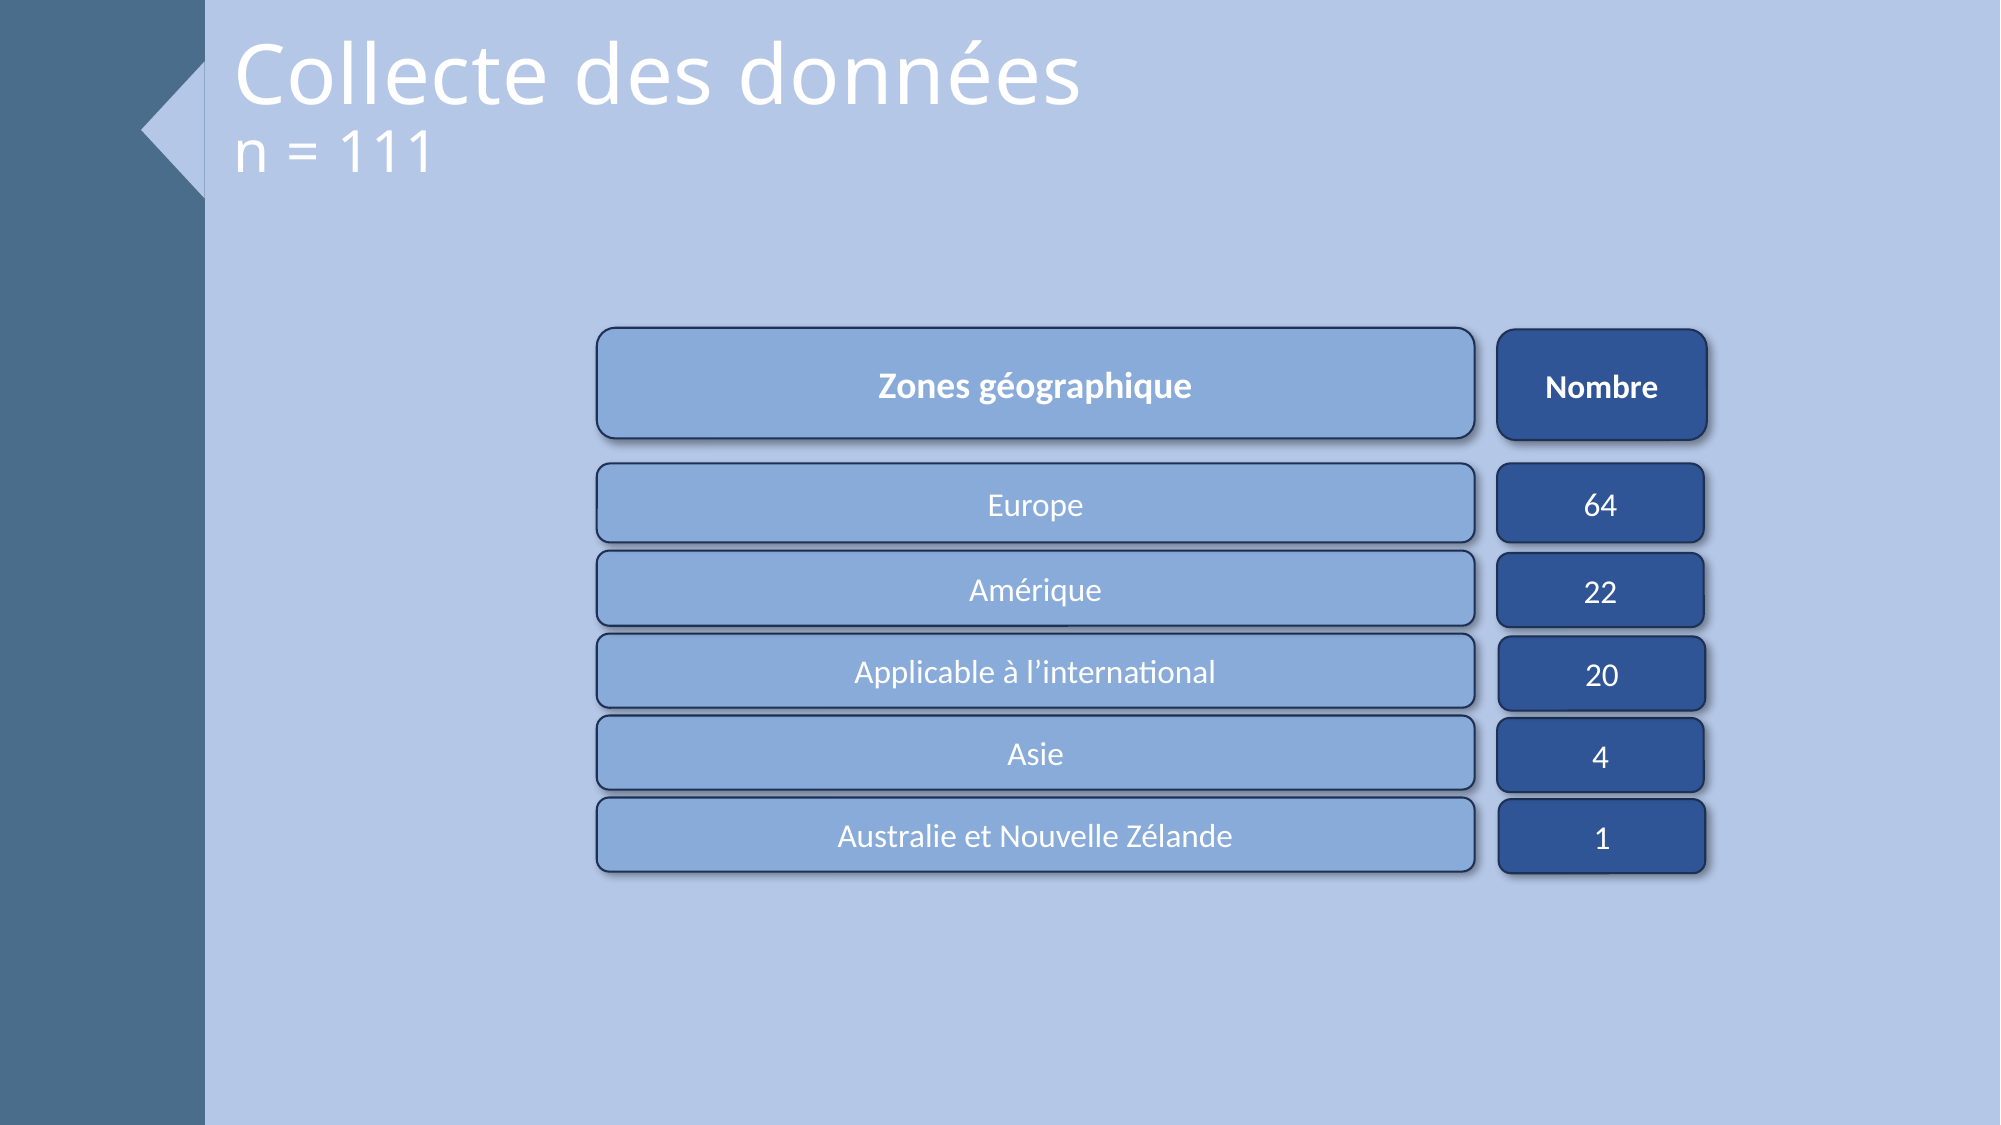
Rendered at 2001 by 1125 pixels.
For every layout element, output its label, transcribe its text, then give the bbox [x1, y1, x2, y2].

text_box Amérique [595, 550, 1476, 627]
title Collecte des données n = 111 [218, 50, 1944, 268]
text_box Australie et Nouvelle Zélande [595, 796, 1476, 873]
text_box 4 [1496, 717, 1705, 794]
text_box Asie [595, 715, 1476, 791]
text_box Applicable à l’international [595, 633, 1476, 709]
text_box [143, 65, 204, 195]
text_box Zones géographique [595, 326, 1476, 440]
text_box 20 [1497, 636, 1707, 712]
text_box 1 [1497, 799, 1707, 875]
text_box [206, 0, 2000, 1125]
text_box Nombre [1496, 328, 1708, 442]
text_box 22 [1496, 551, 1705, 629]
text_box 64 [1496, 462, 1705, 544]
text_box Europe [595, 462, 1476, 544]
